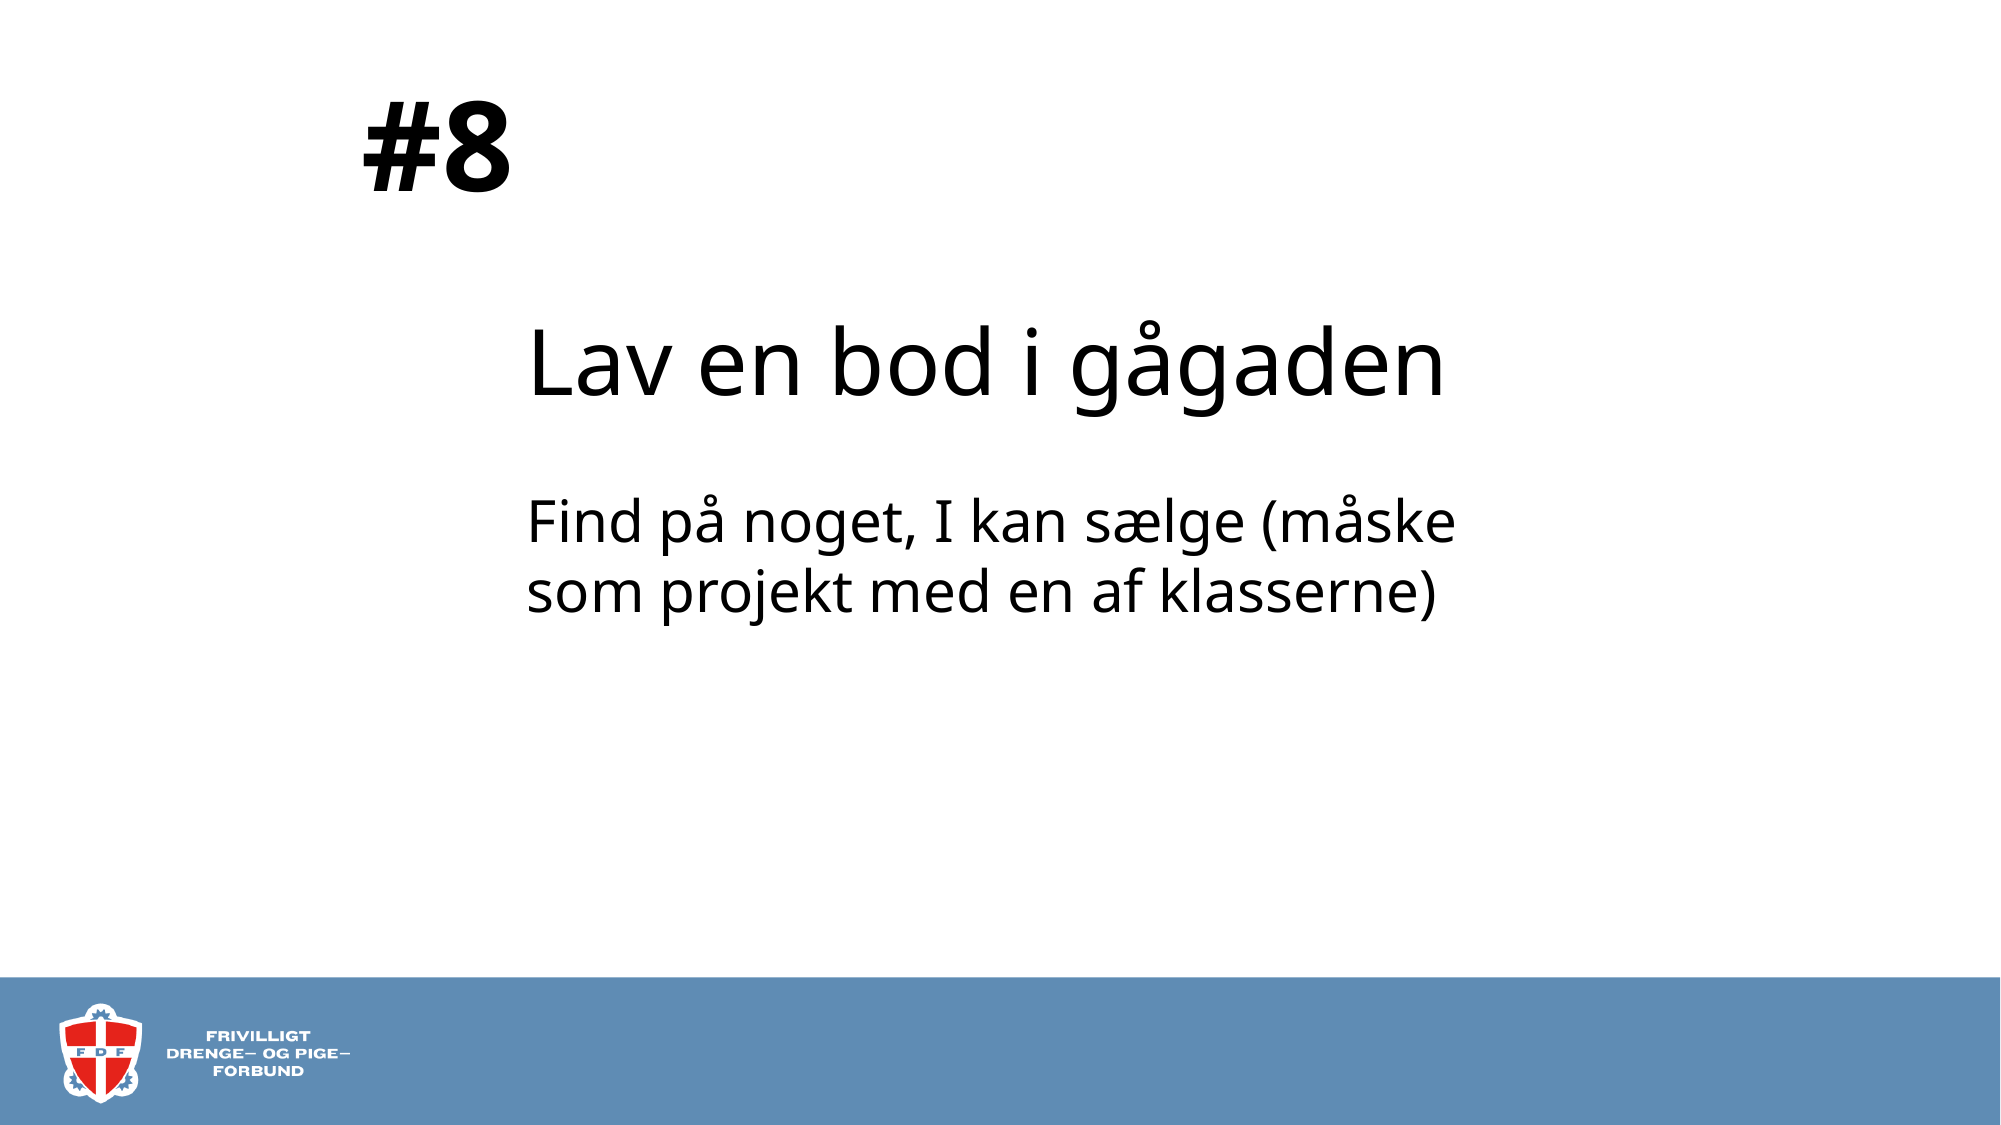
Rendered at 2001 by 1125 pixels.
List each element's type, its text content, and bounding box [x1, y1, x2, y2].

picture [59, 1003, 350, 1104]
text_box Lav en bod i gågaden Find på noget, I kan sælge (måske som projekt med en af klasserne) [512, 296, 1591, 632]
title #8 [361, 75, 683, 209]
